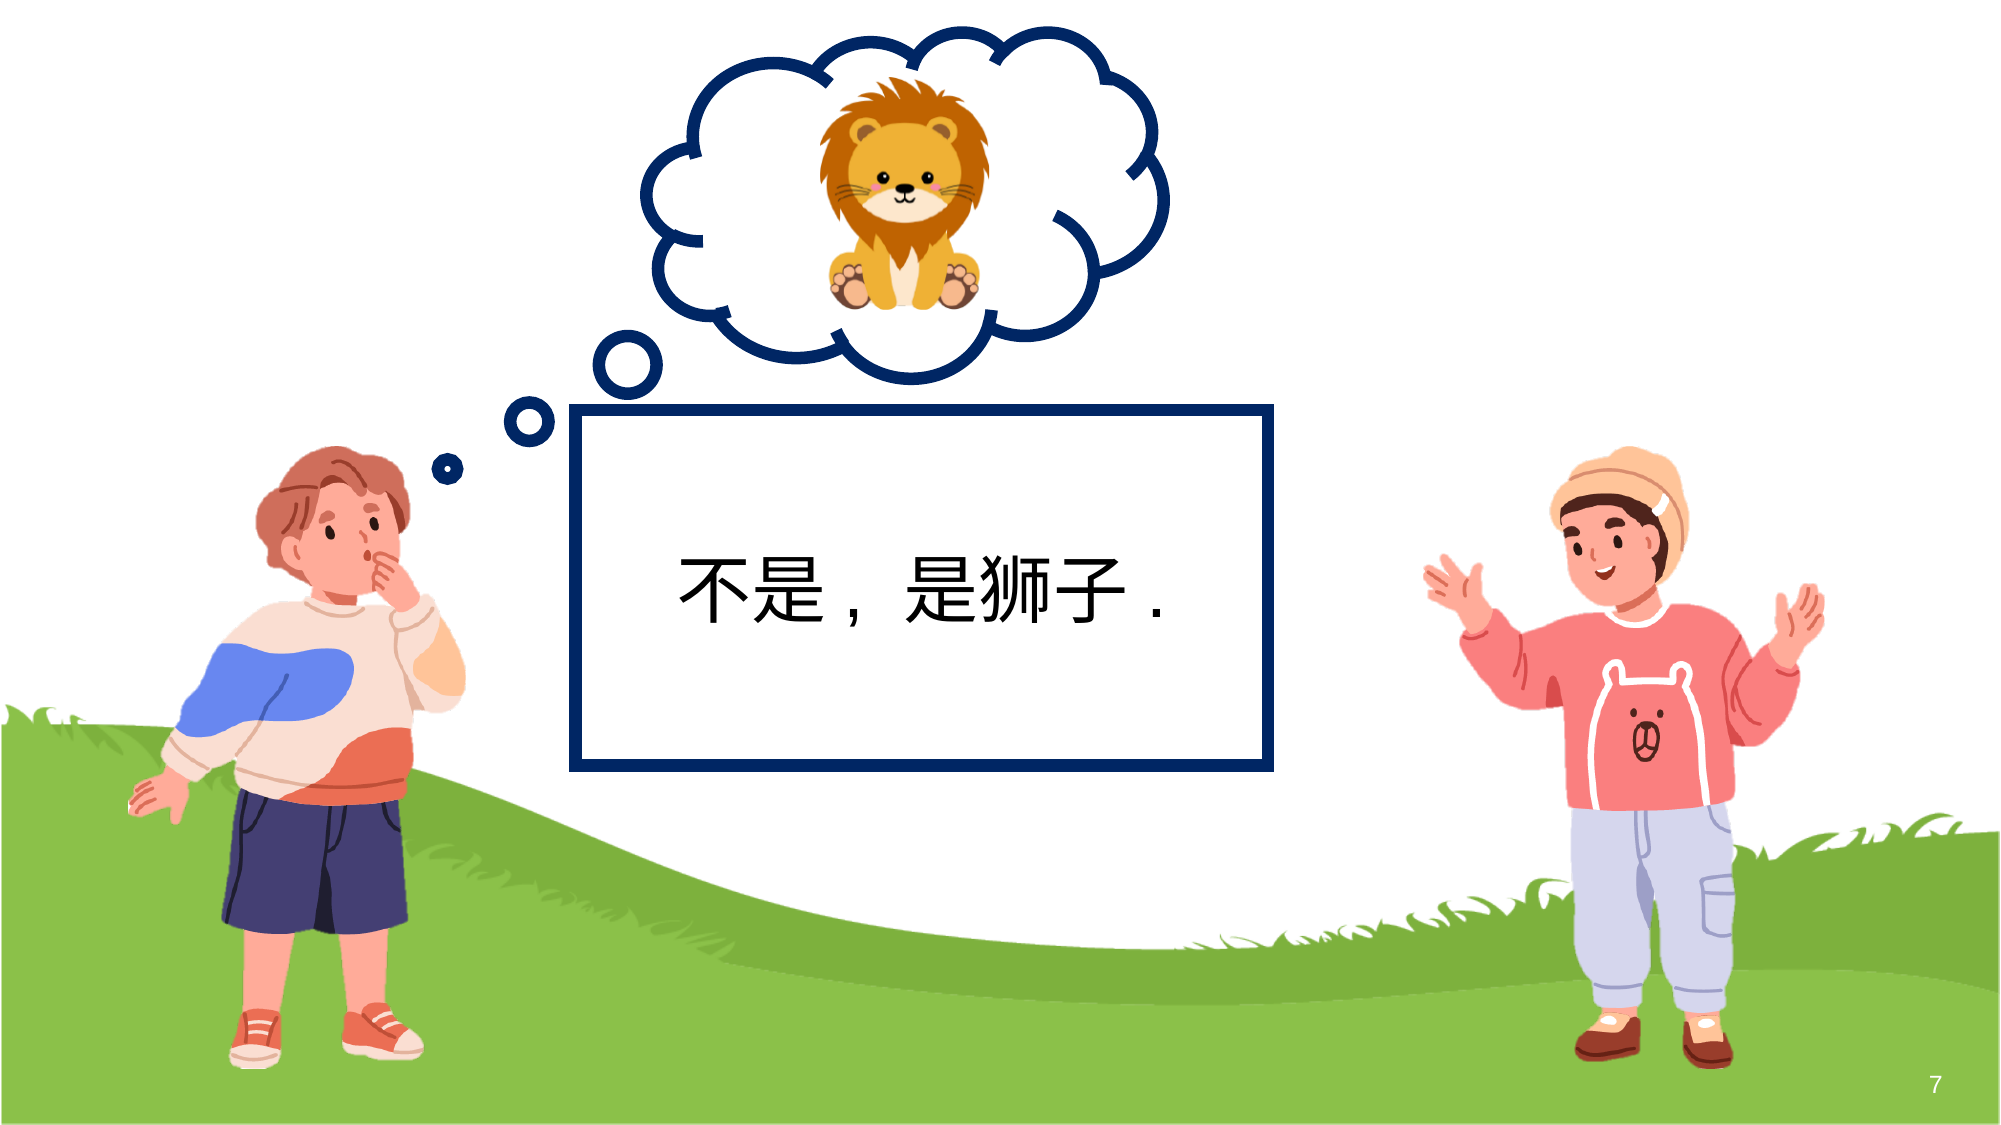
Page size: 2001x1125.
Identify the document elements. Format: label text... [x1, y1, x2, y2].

picture [0, 446, 2000, 1125]
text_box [646, 31, 1164, 378]
title 不是, 是狮子. [574, 408, 1270, 703]
